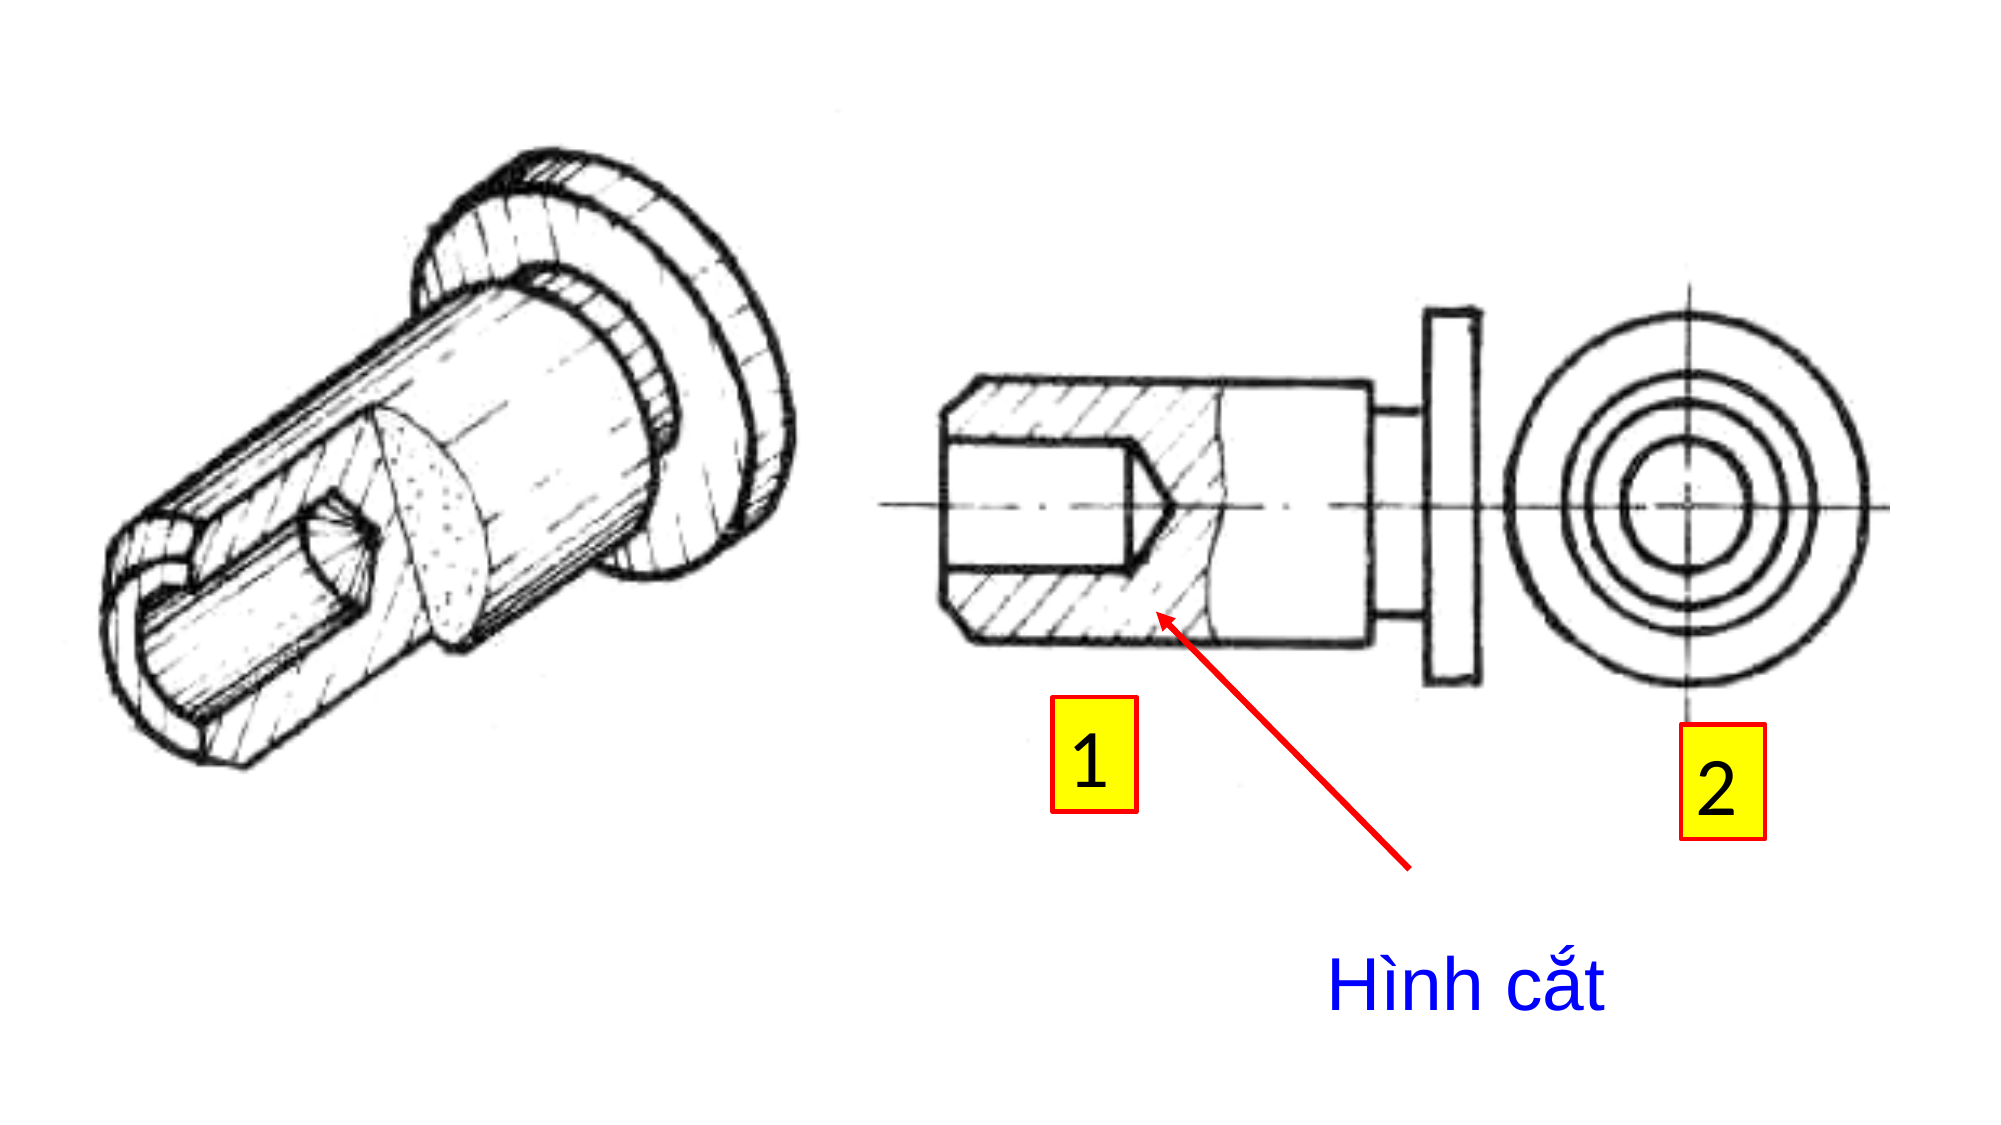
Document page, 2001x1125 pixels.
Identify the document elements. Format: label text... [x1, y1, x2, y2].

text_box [1155, 611, 1410, 870]
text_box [45, 107, 1890, 789]
text_box 1 [1052, 789, 1137, 812]
text_box Hình cắt [1311, 942, 1765, 1018]
text_box 2 [1681, 789, 1765, 839]
